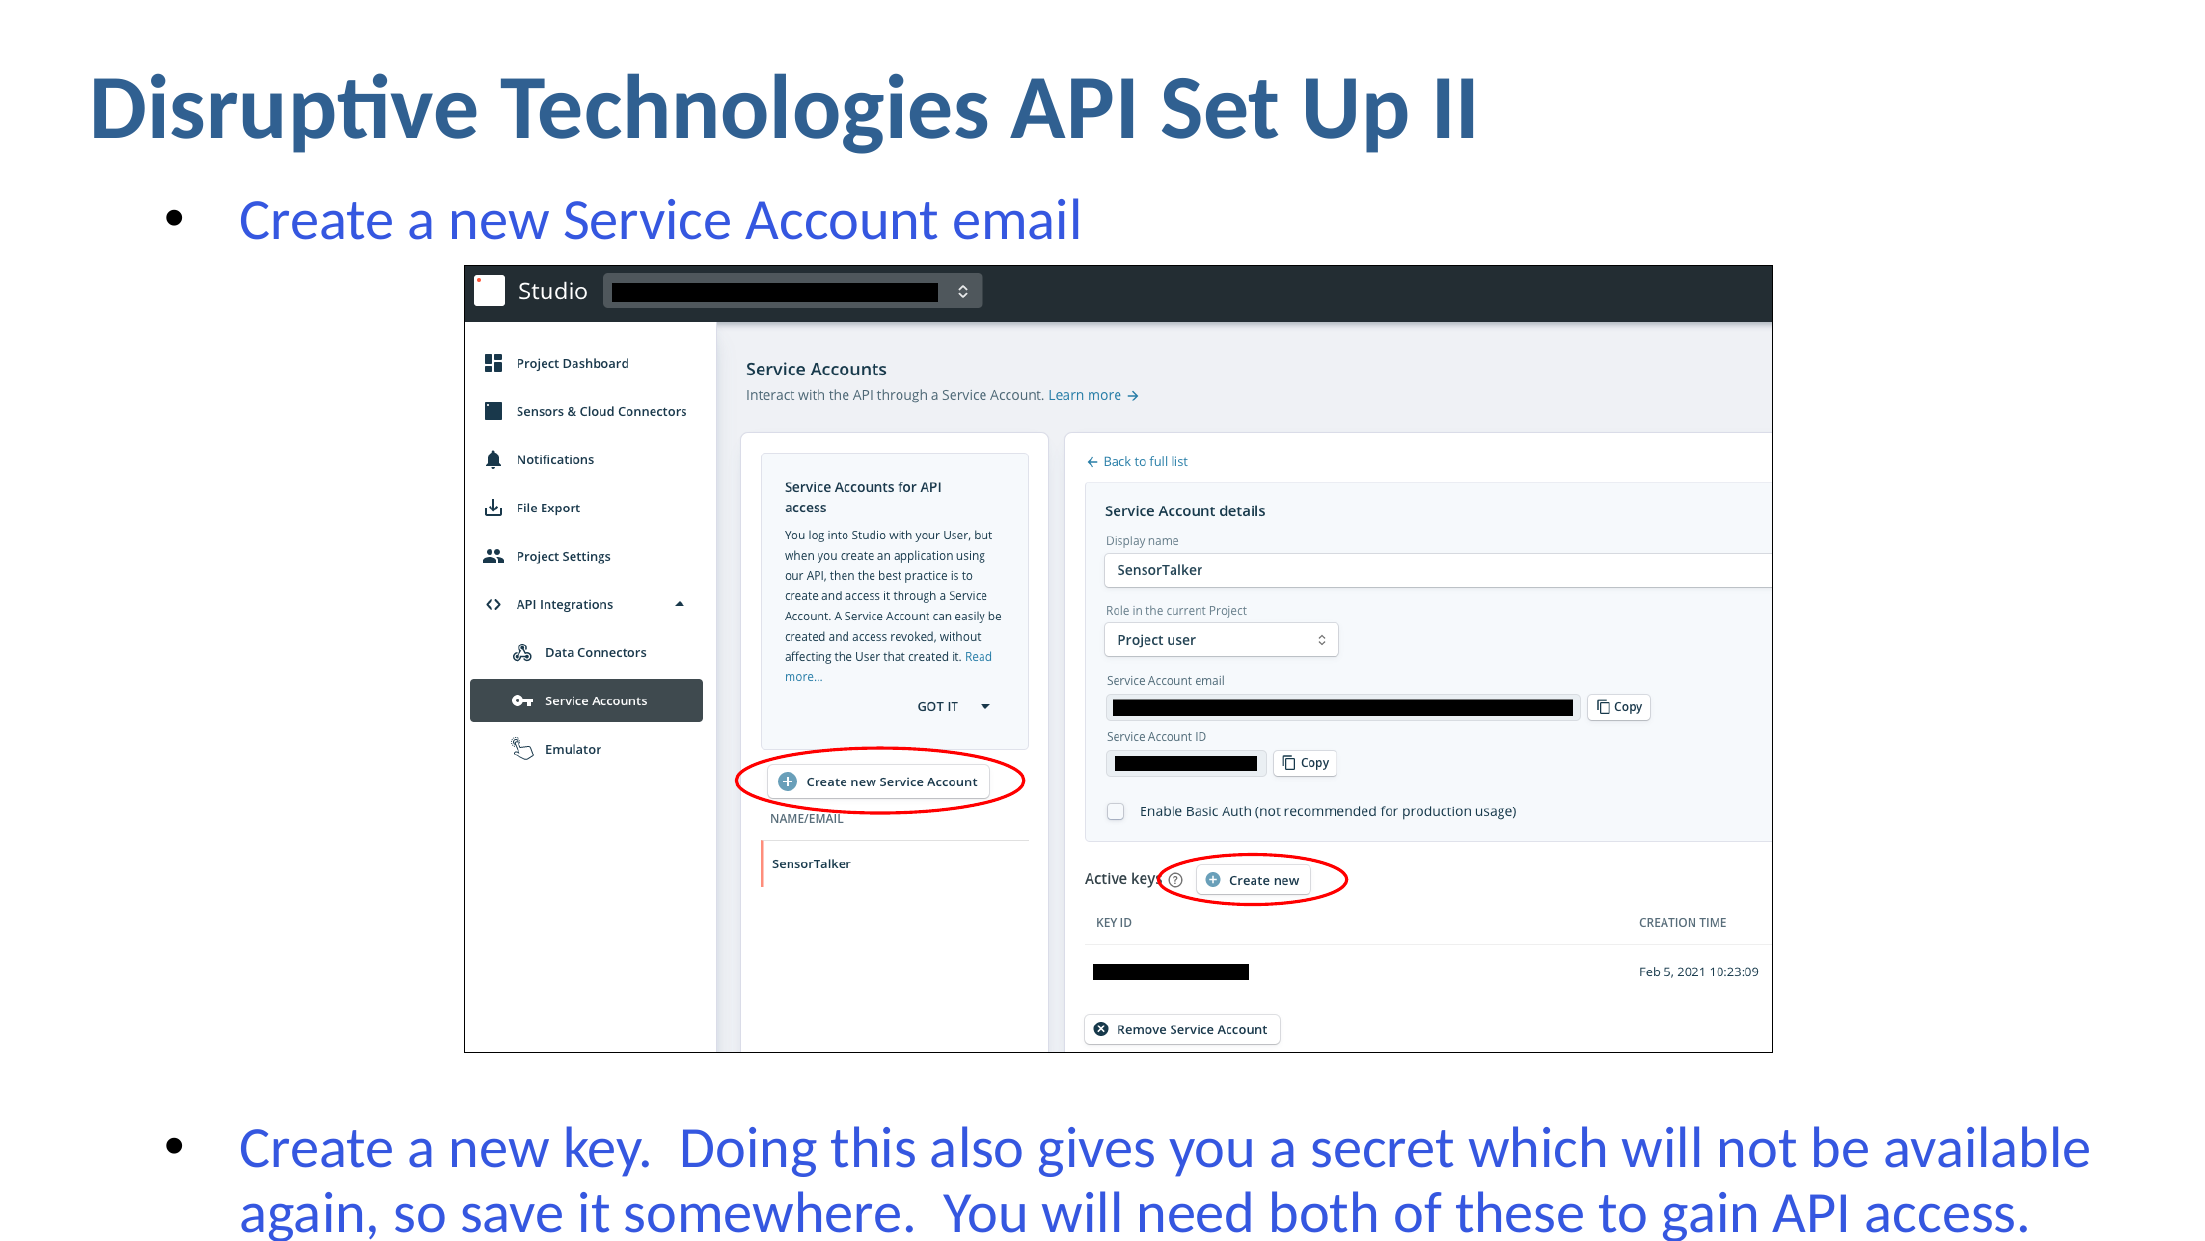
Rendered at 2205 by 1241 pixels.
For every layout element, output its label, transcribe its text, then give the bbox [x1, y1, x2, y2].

picture [464, 265, 1774, 1054]
title Disruptive Technologies API Set Up II [89, 44, 2116, 171]
list Create a new Service Account email Create a new key. Doing this also gives you a secret which will not be available again, so save it somewhere. You will need both of these to gain API access. [89, 182, 2116, 1221]
